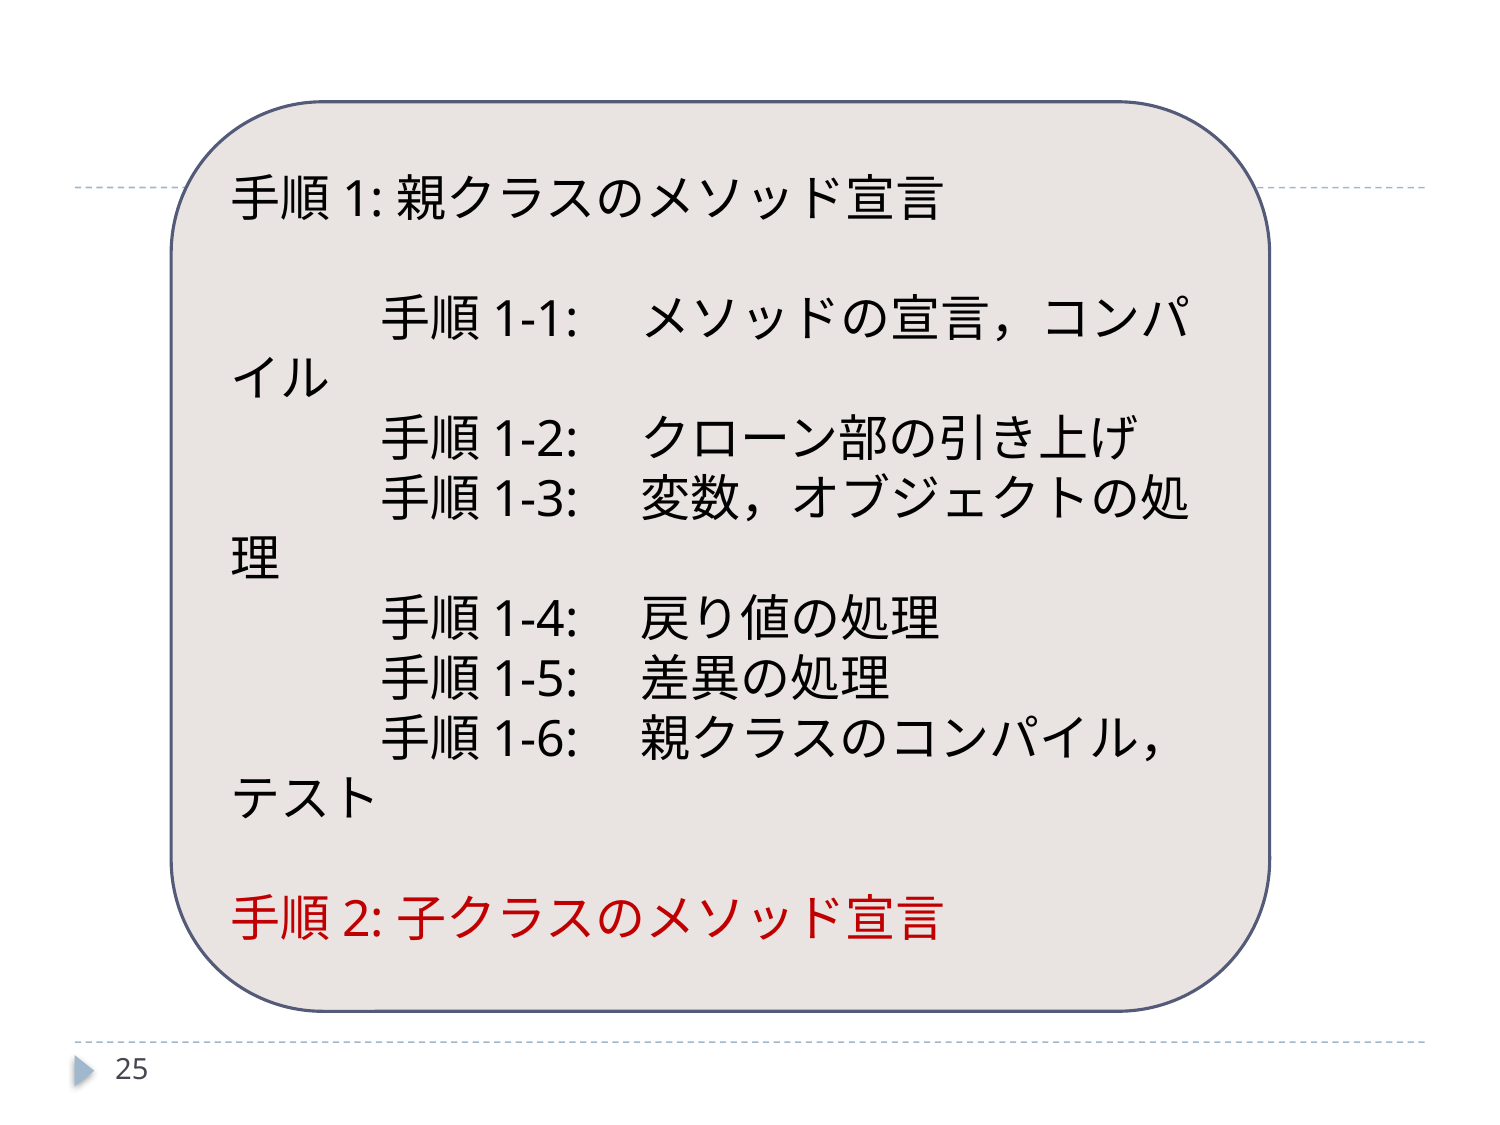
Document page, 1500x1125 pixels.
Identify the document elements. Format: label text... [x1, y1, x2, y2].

text_box 手順1:親クラスのメソッド宣言 手順1-1: メソッドの宣言，コンパイル 手順1-2: クローン部の引き上げ 手順1-3: 変数，オブジェクトの処理 手順1-4: 戻り値の処理 手順1-5: 差異の処理 手順1-6: 親クラスのコンパイル，テスト 手順2:子クラスのメソッド宣言 [169, 100, 1272, 1013]
slide_number 25 [100, 1042, 426, 1103]
